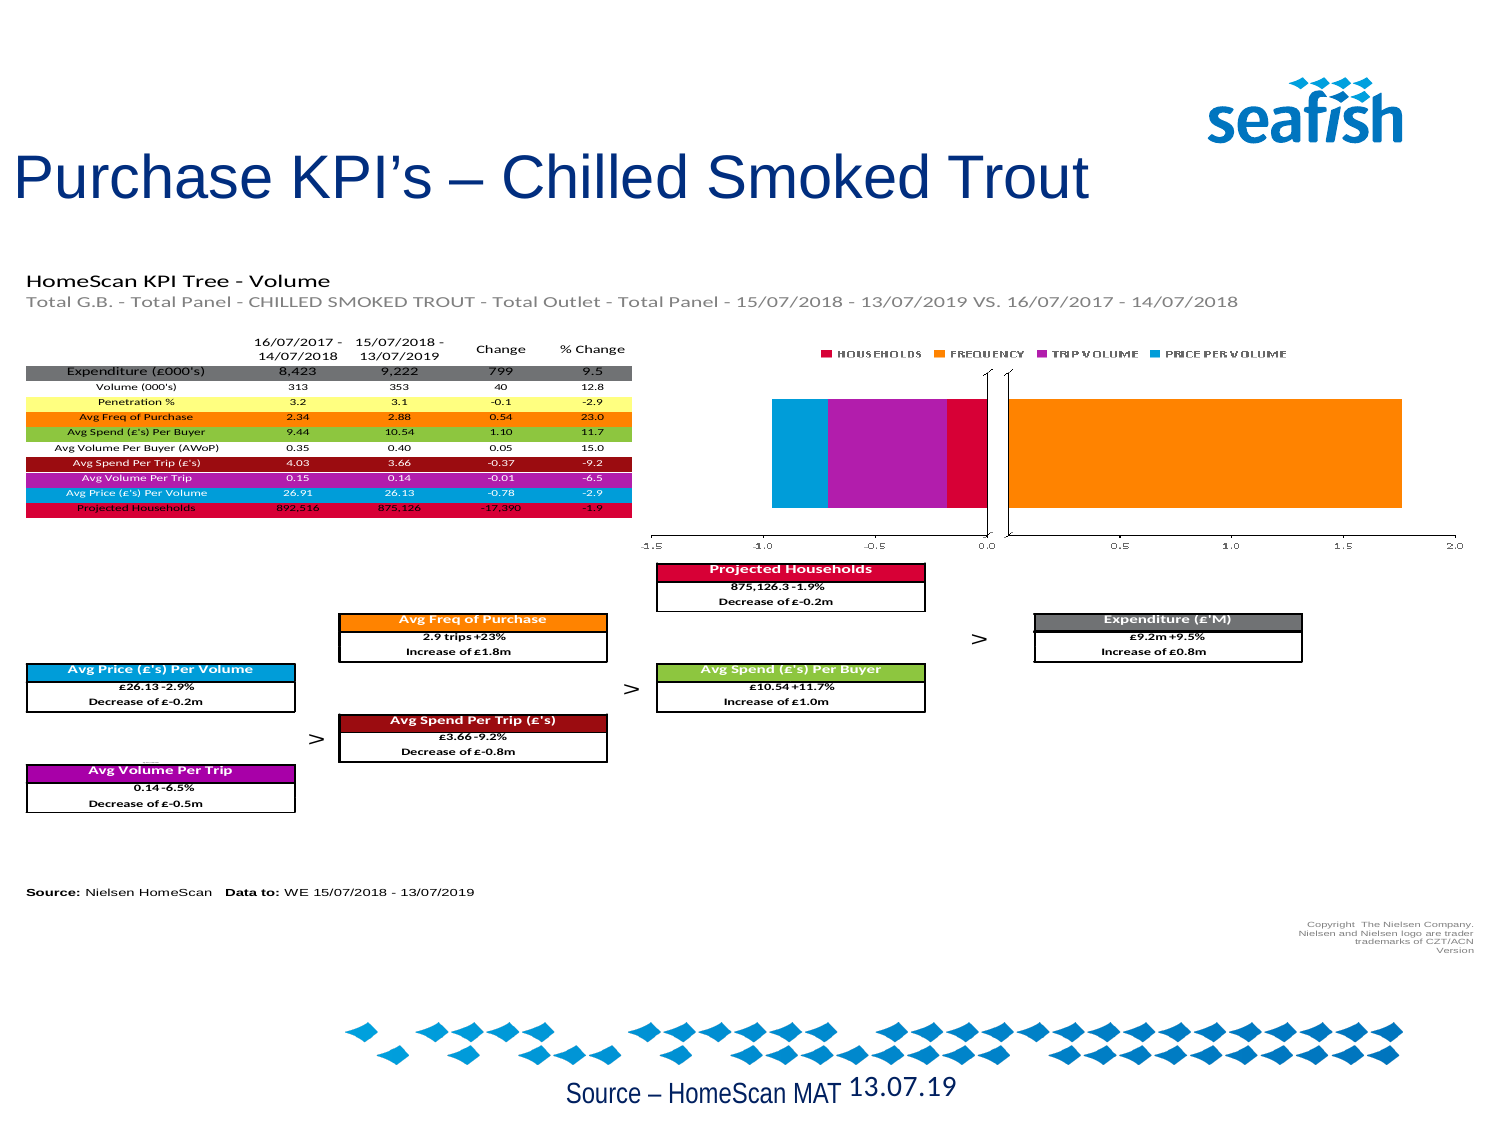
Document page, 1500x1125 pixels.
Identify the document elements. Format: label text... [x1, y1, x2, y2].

text_box Purchase KPI’s – Chilled Smoked Trout [0, 129, 1417, 219]
picture [841, 1072, 1003, 1114]
picture [0, 253, 1500, 976]
text_box Source – HomeScan MAT [0, 1067, 857, 1117]
picture [345, 1022, 1403, 1065]
